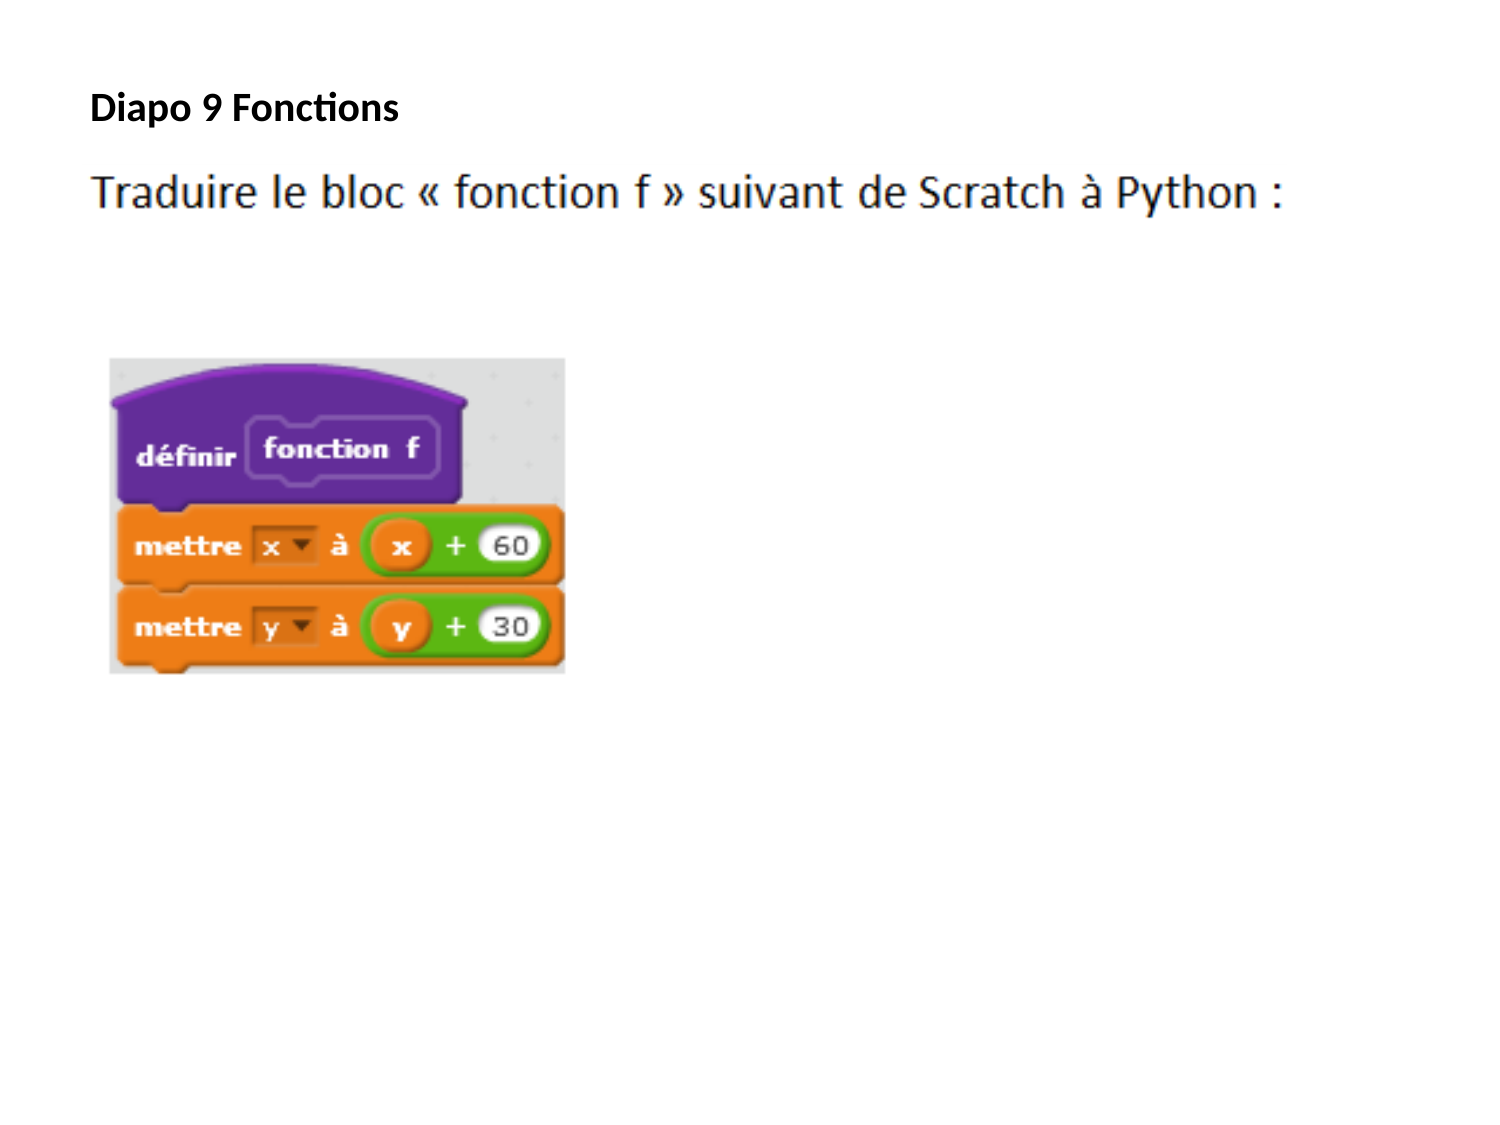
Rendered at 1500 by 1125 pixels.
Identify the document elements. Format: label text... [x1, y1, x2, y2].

picture [81, 163, 1287, 223]
title Diapo 9 Fonctions [75, 45, 1425, 164]
picture [105, 351, 574, 680]
